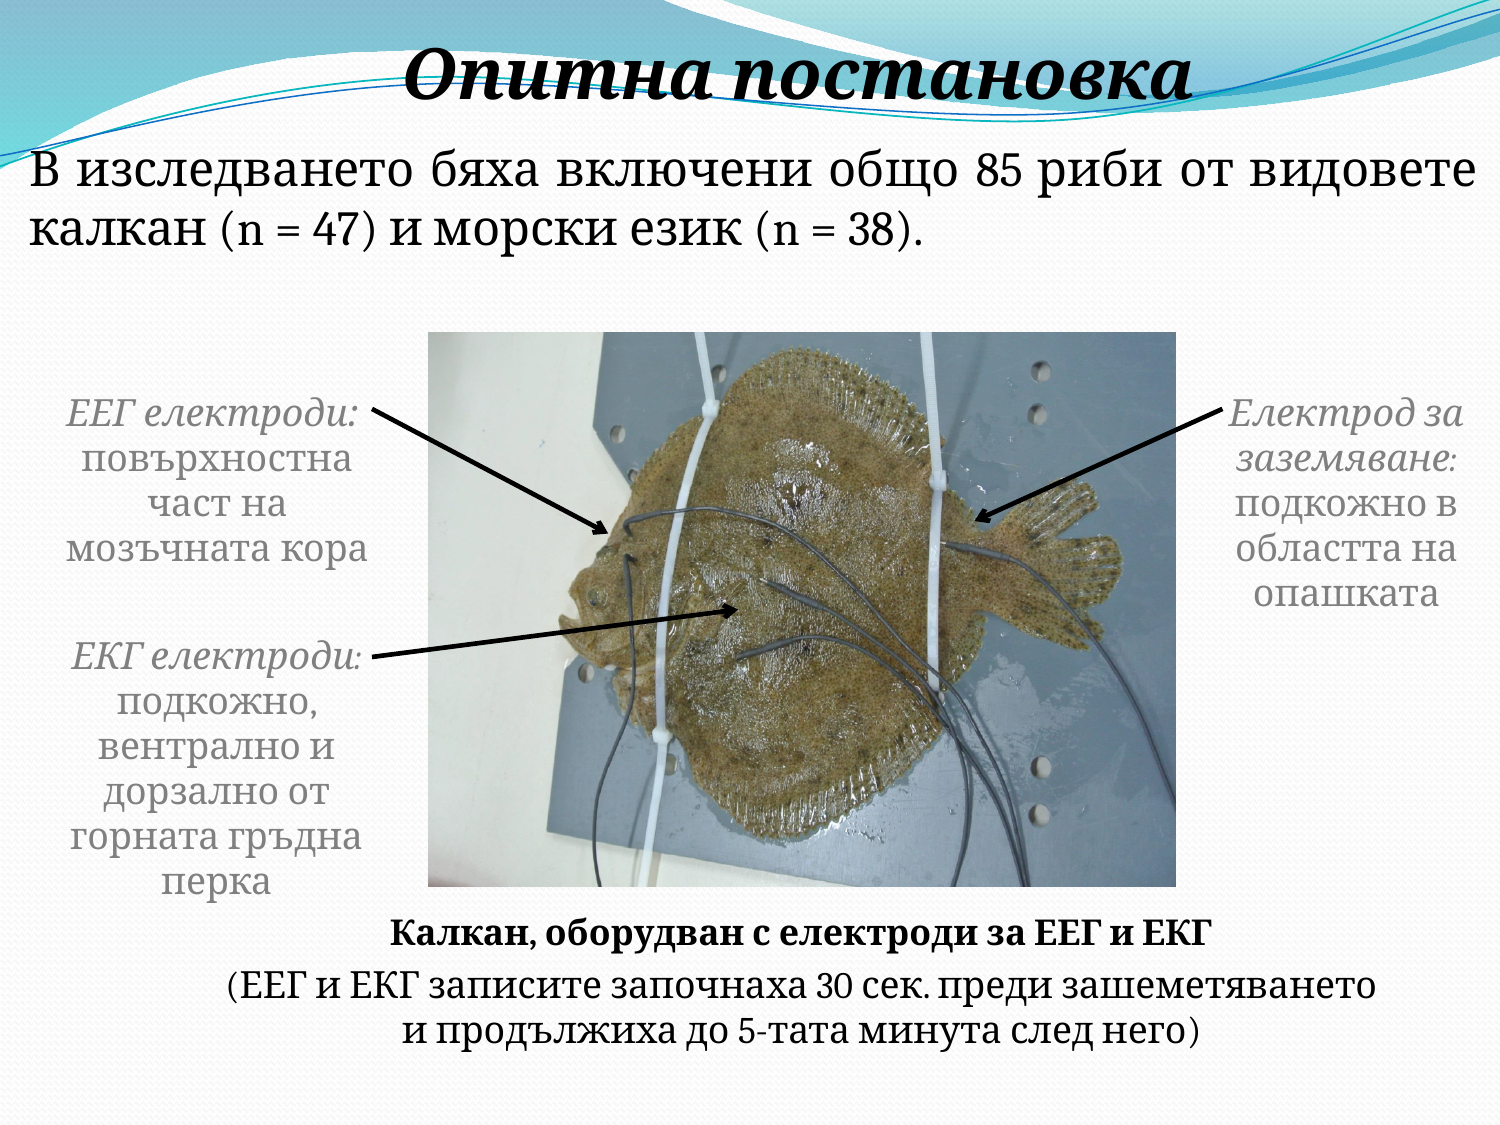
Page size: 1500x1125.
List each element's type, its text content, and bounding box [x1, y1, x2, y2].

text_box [371, 408, 609, 534]
text_box Калкан, оборудван с електроди за ЕЕГ и ЕКГ [314, 901, 1289, 953]
text_box ЕЕГ електроди: повърхностна част на мозъчната кора [26, 382, 409, 577]
text_box В изследването бяха включени общо 85 риби от видовете калкан (n = 47) и морски език (n = 38). [29, 137, 1483, 256]
picture [427, 332, 1176, 887]
text_box (ЕЕГ и ЕКГ записите започнаха 30 сек. преди зашеметяването и продължиха до 5-тата минута след него) [203, 953, 1401, 1059]
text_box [371, 609, 739, 658]
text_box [974, 408, 1223, 522]
text_box Опитна постановка [386, 20, 1211, 121]
text_box Електрод за заземяване: подкожно в областта на опашката [1210, 382, 1483, 622]
text_box ЕКГ електроди: подкожно, вентрално и дорзално от горната гръдна перка [25, 624, 408, 910]
